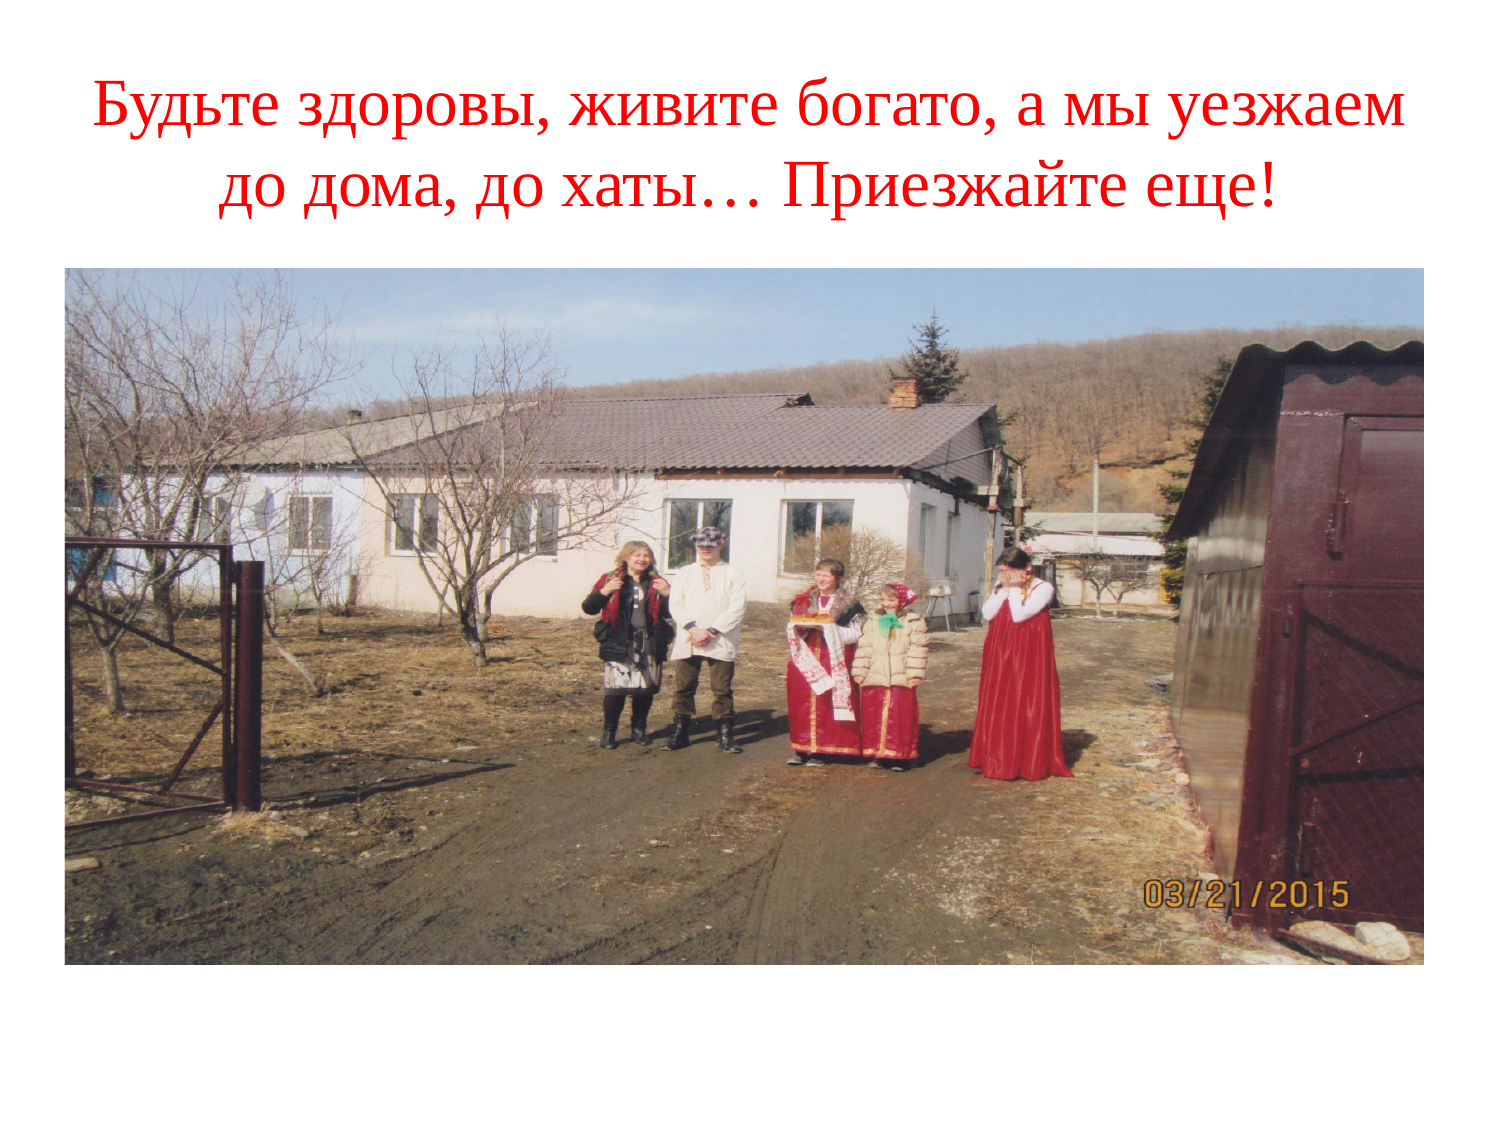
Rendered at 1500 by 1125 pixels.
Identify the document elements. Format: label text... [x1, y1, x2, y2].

picture [66, 0, 1424, 1125]
title Будьте здоровы, живите богато, а мы уезжаем до дома, до хаты… Приезжайте еще! [75, 45, 390, 233]
title Будьте здоровы, живите богато, а мы уезжаем до дома, до хаты… Приезжайте еще! [1098, 45, 1425, 233]
